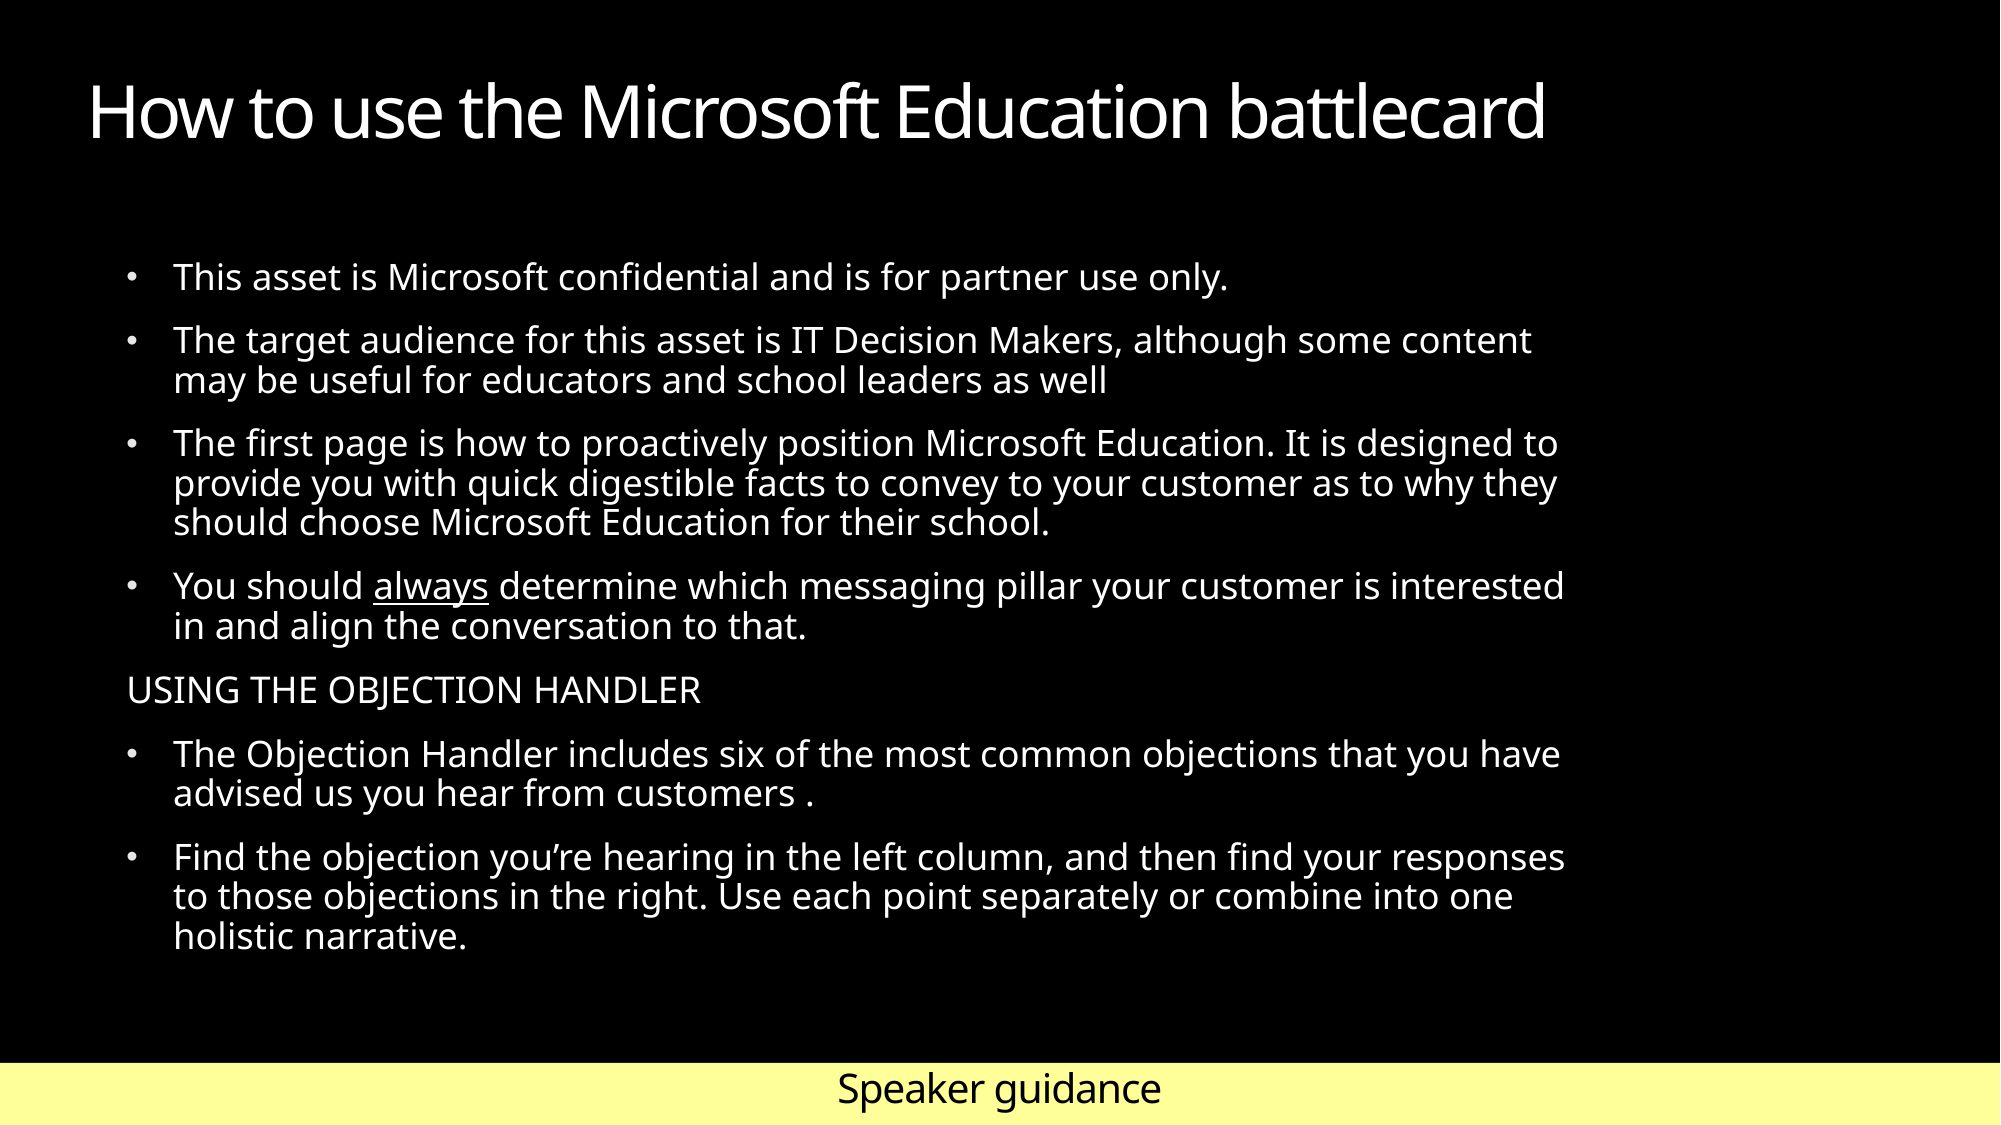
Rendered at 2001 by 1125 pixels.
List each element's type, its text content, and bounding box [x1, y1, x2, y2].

list Speaker guidance [0, 1062, 2000, 1125]
list This asset is Microsoft confidential and is for partner use only. The target audience for this asset is IT Decision Makers, although some content may be useful for educators and school leaders as well The first page is how to proactively position Microsoft Education. It is designed to provide you with quick digestible facts to convey to your customer as to why they should choose Microsoft Education for their school. You should always determine which messaging pillar your customer is interested in and align the conversation to that. USING THE OBJECTION HANDLER The Objection Handler includes six of the most common objections that you have advised us you hear from customers . Find the objection you’re hearing in the left column, and then find your responses to those objections in the right. Use each point separately or combine into one holistic narrative. [102, 243, 1607, 973]
title How to use the Microsoft Education battlecard [62, 60, 1726, 171]
